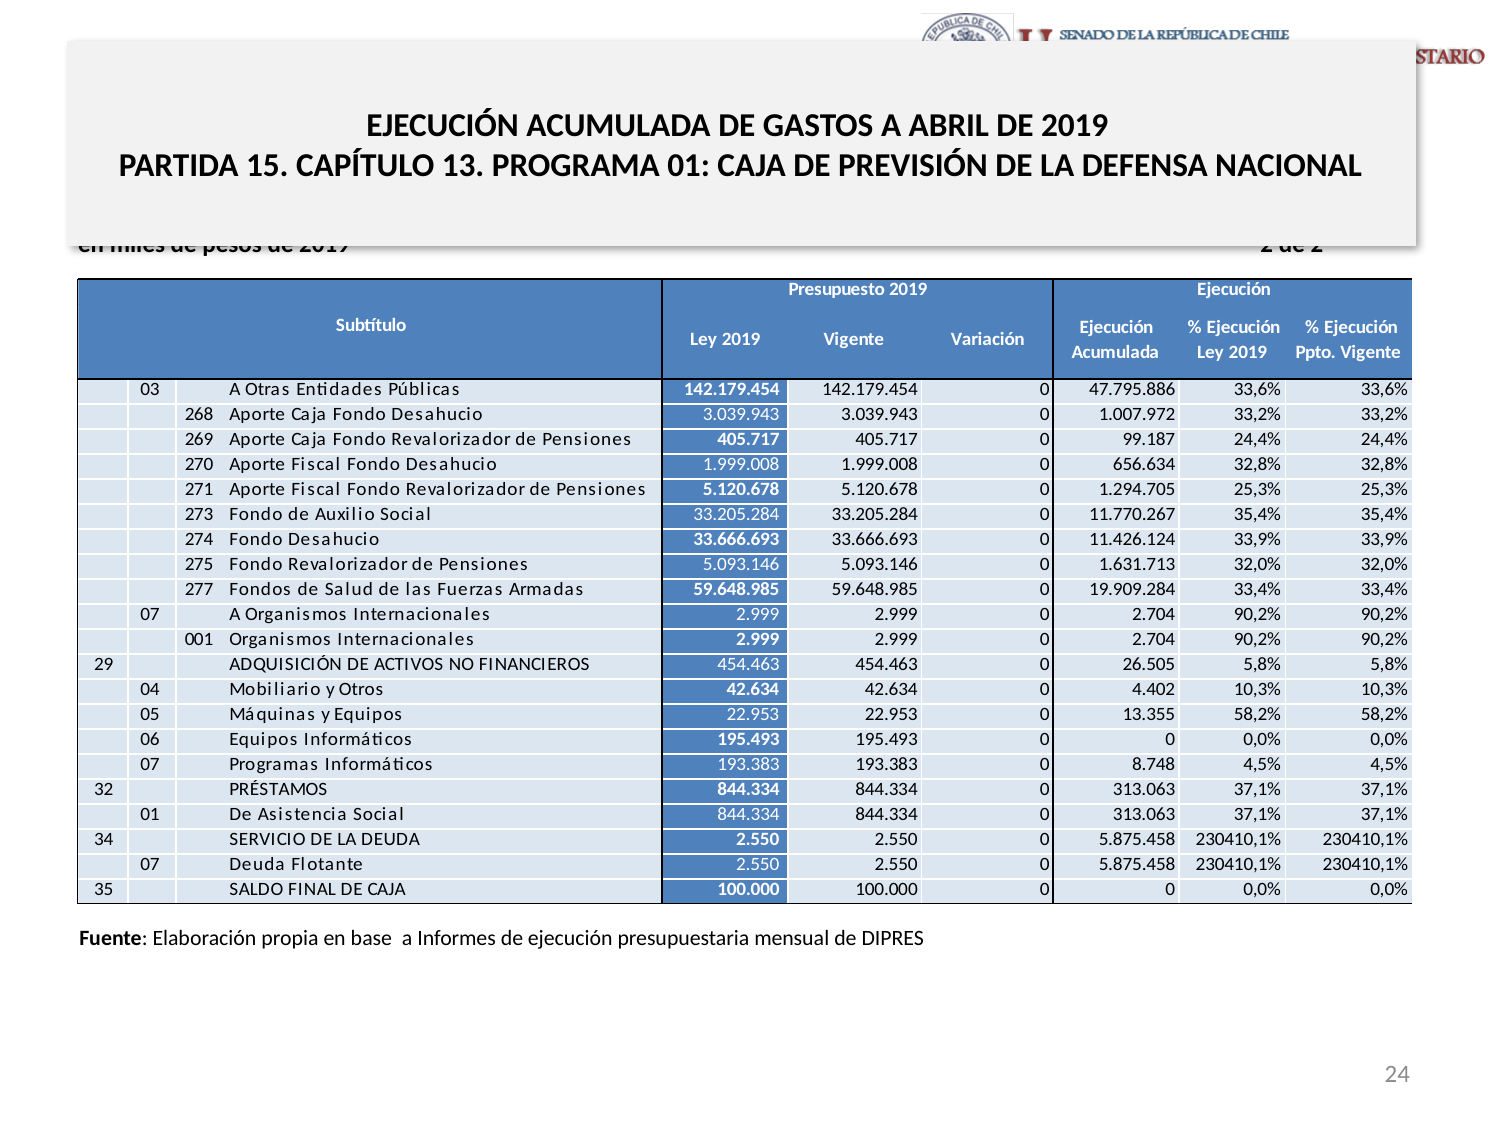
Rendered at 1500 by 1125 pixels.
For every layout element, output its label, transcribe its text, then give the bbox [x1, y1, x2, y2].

picture [921, 2, 1500, 116]
slide_number 24 [1074, 1042, 1425, 1103]
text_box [76, 278, 1414, 906]
footer Fuente: Elaboración propia en base a Informes de ejecución presupuestaria mensual de DIPRES [64, 916, 1444, 953]
title EJECUCIÓN ACUMULADA DE GASTOS A ABRIL DE 2019 PARTIDA 15. CAPÍTULO 13. PROGRAMA 01: CAJA DE PREVISIÓN DE LA DEFENSA NACIONAL [67, 41, 1415, 246]
text_box en miles de pesos de 2019 2 de 2 [63, 219, 1414, 258]
